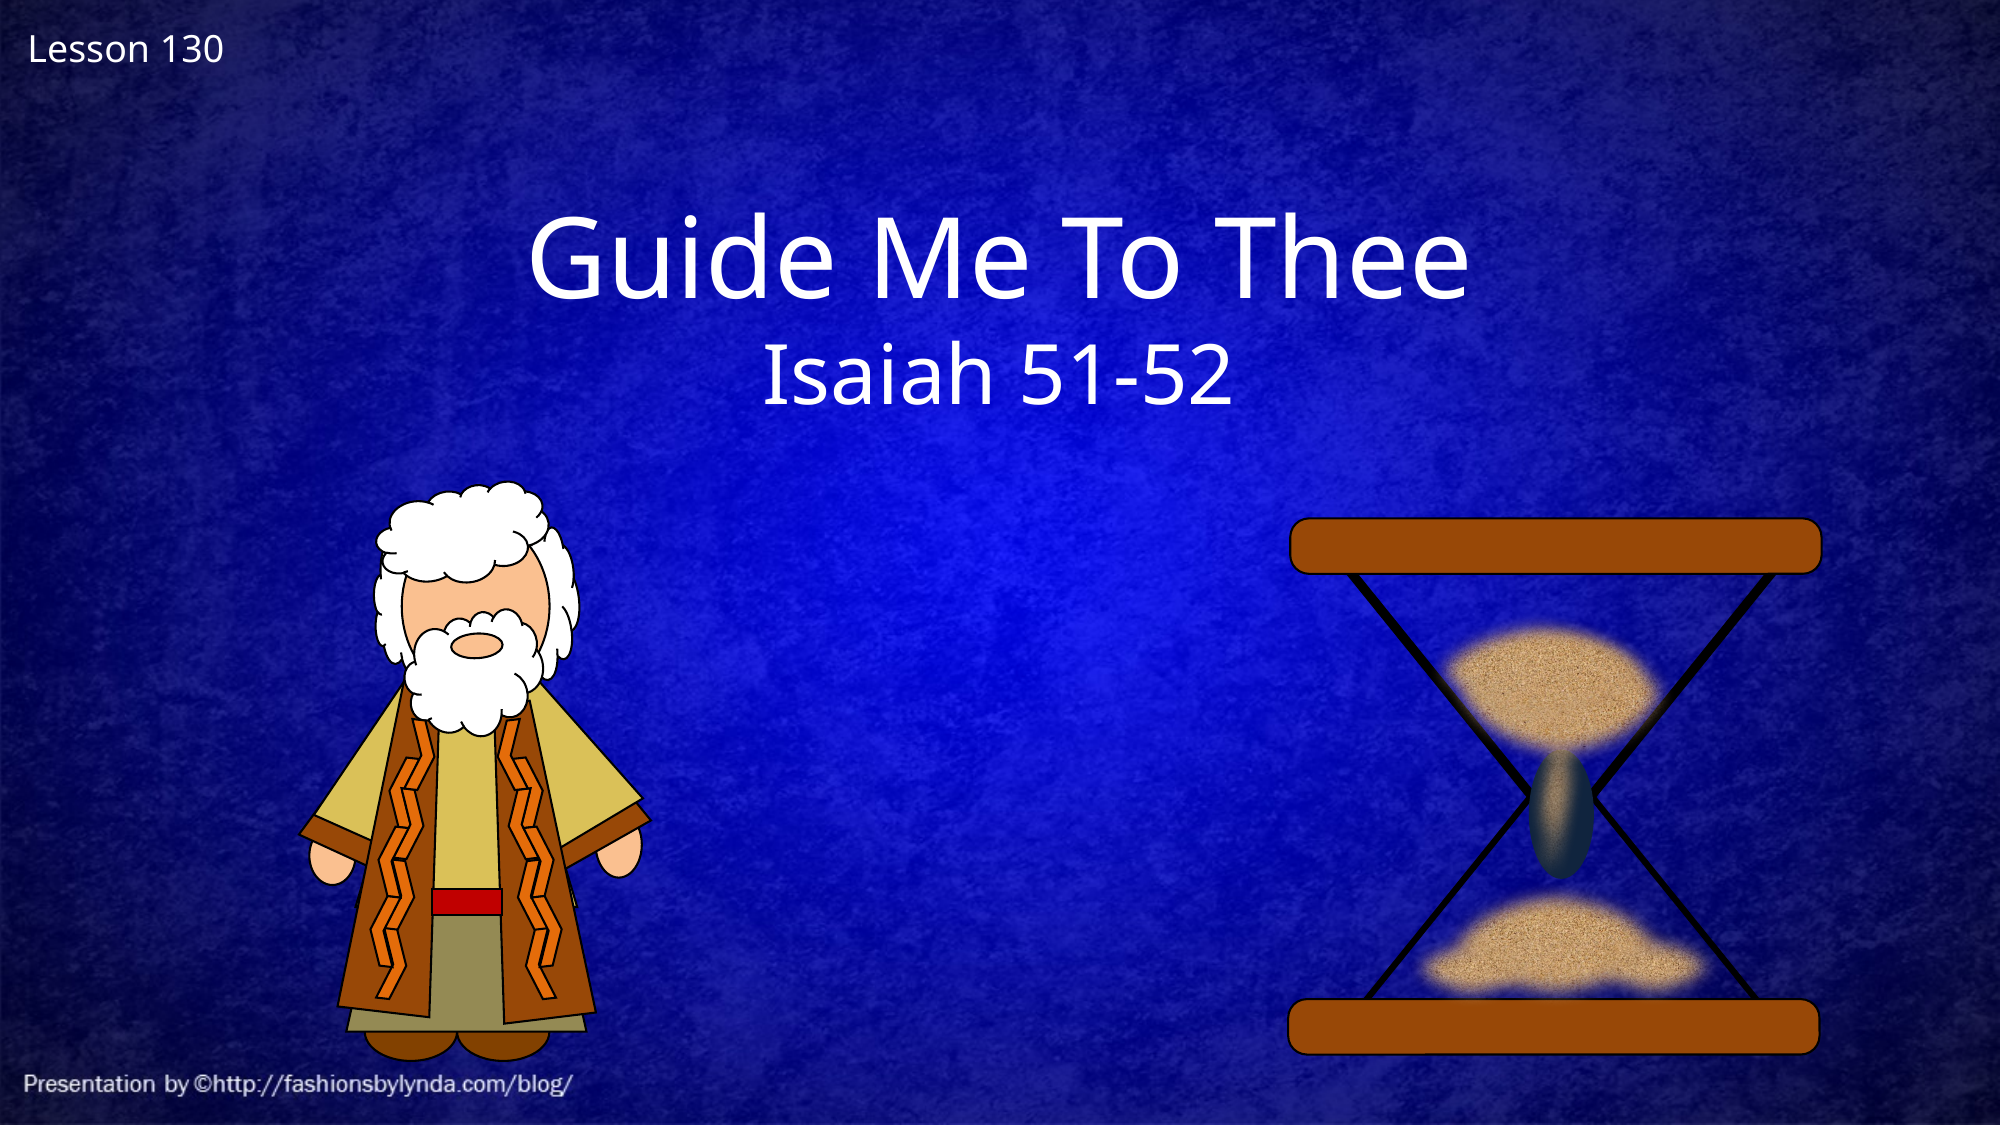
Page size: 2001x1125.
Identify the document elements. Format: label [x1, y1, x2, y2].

text_box [309, 486, 642, 1061]
picture [0, 0, 2000, 1125]
text_box [1288, 518, 1822, 1055]
